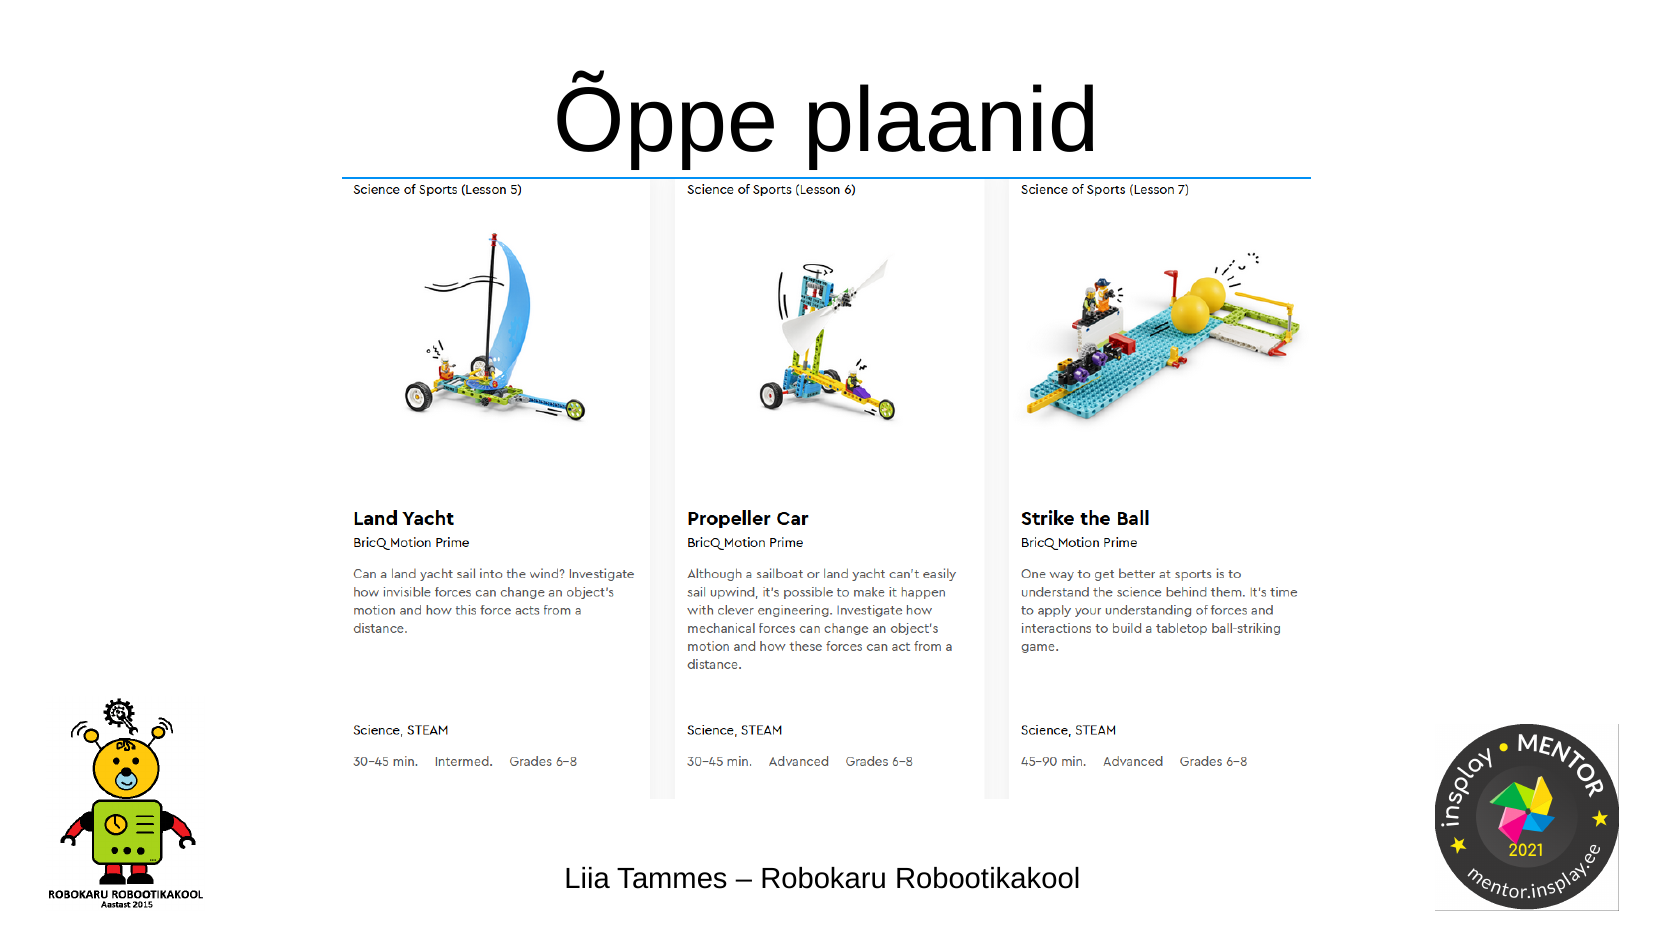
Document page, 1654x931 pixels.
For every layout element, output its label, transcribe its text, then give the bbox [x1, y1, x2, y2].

picture [342, 176, 1312, 799]
text_box Õppe plaanid [82, 37, 1571, 193]
picture [1435, 724, 1619, 911]
picture [46, 696, 205, 911]
